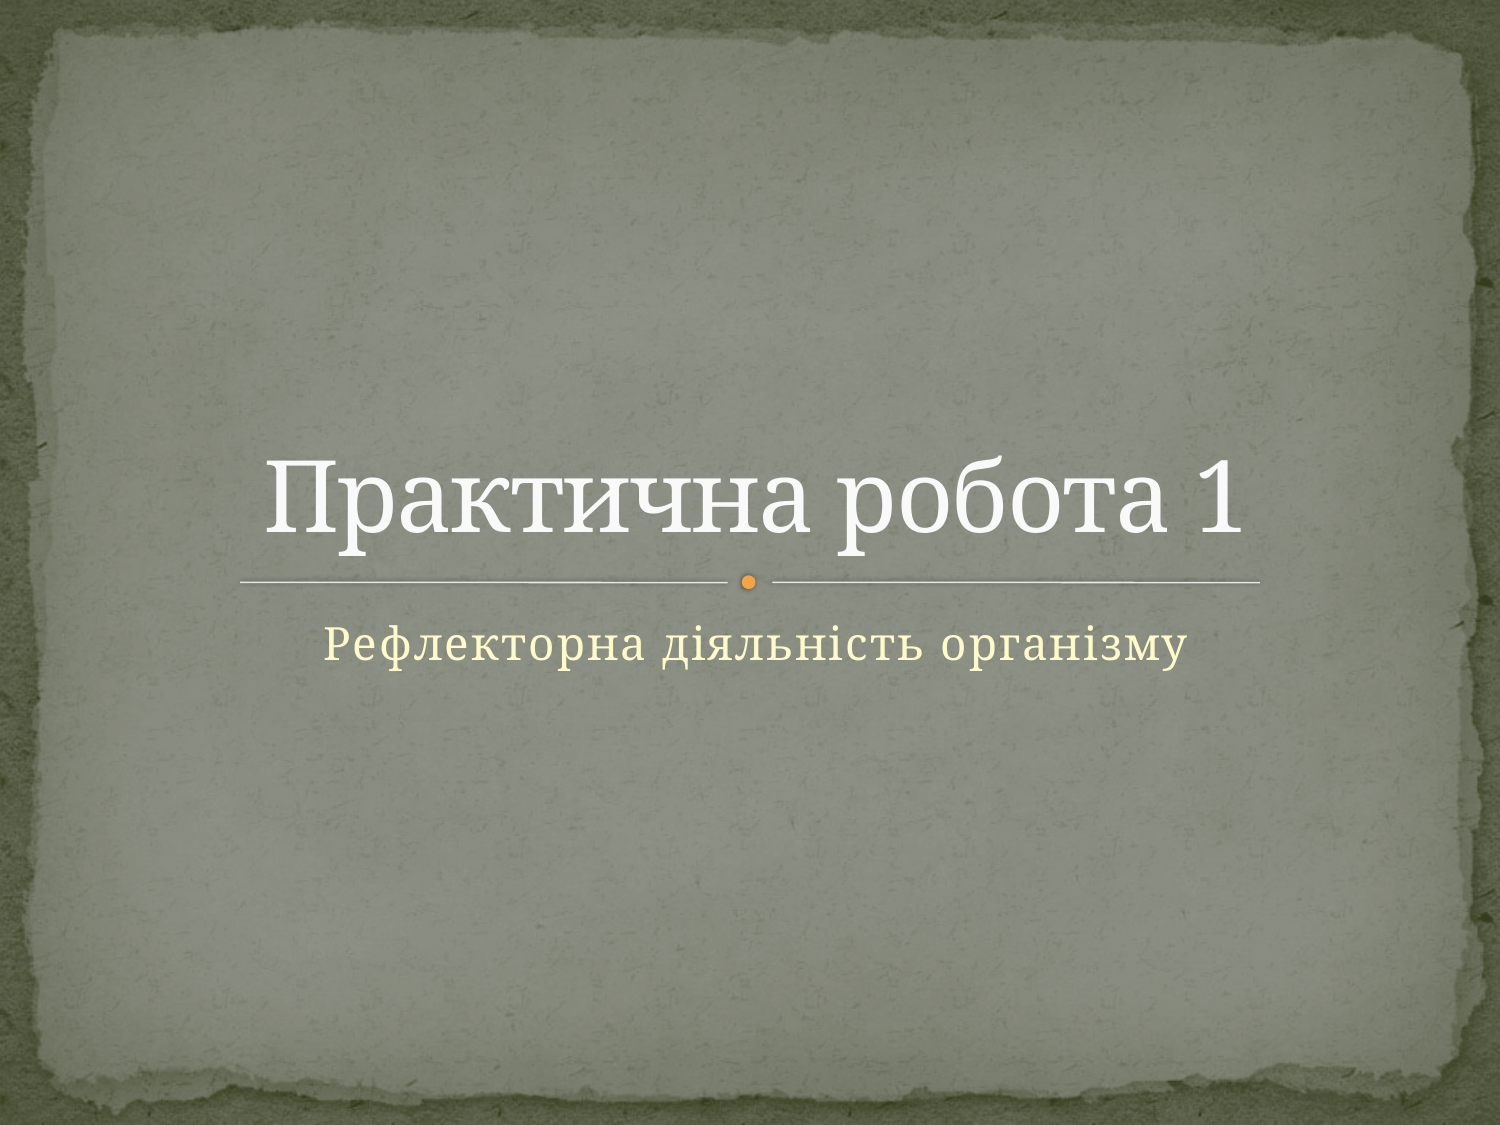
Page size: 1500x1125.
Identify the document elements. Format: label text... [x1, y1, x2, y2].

title Практична робота 1 [74, 235, 1438, 561]
subtitle Рефлекторна діяльність організму [75, 606, 1438, 795]
